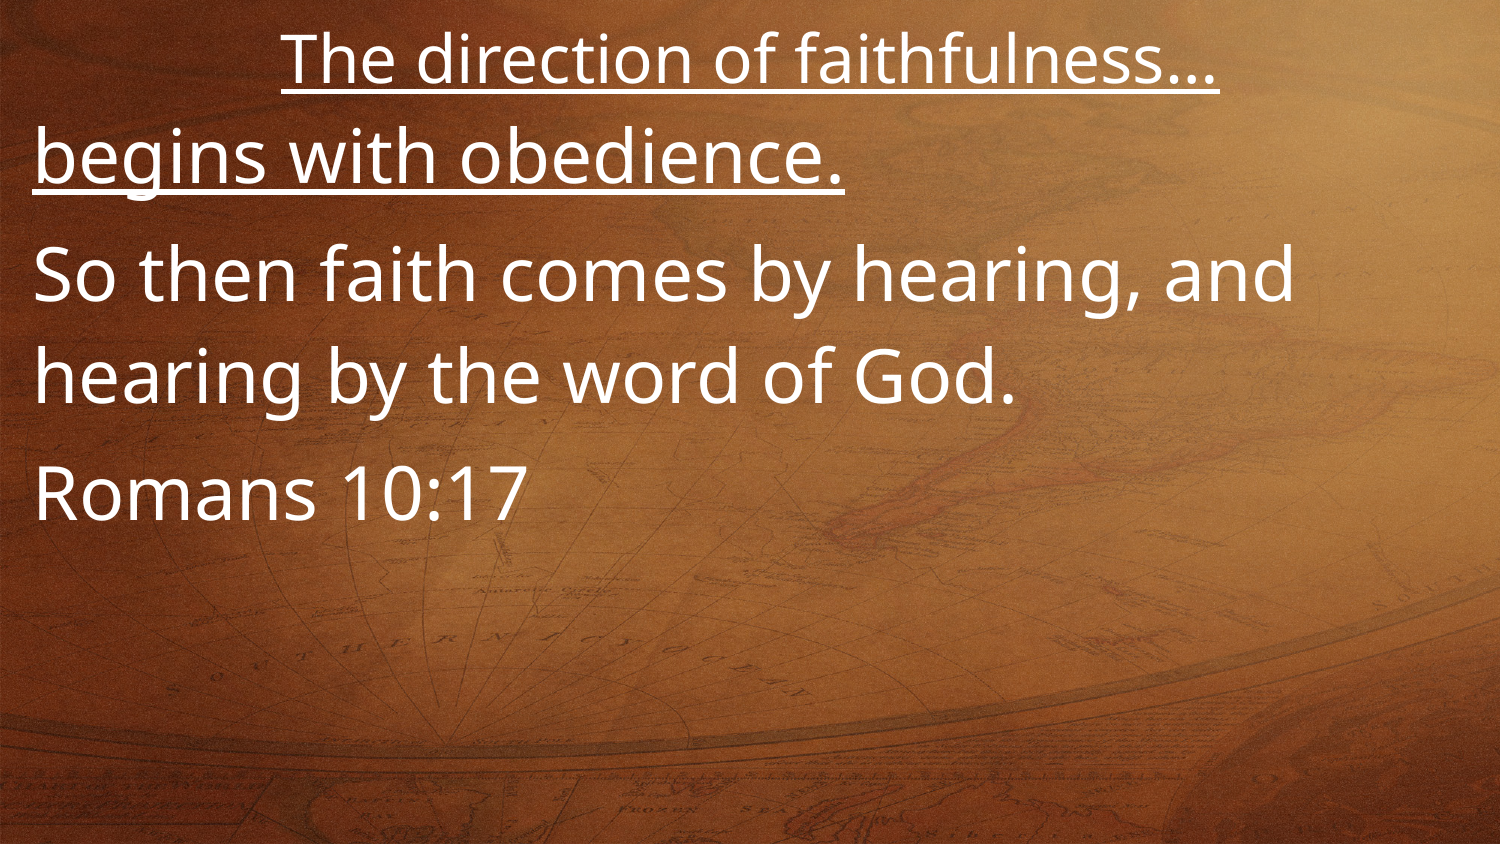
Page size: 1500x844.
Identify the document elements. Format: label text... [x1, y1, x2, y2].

list begins with obedience. So then faith comes by hearing, and hearing by the word of God. Romans 10:17 [17, 112, 1483, 831]
list The direction of faithfulness… [17, 4, 1483, 112]
picture [0, 0, 1500, 844]
